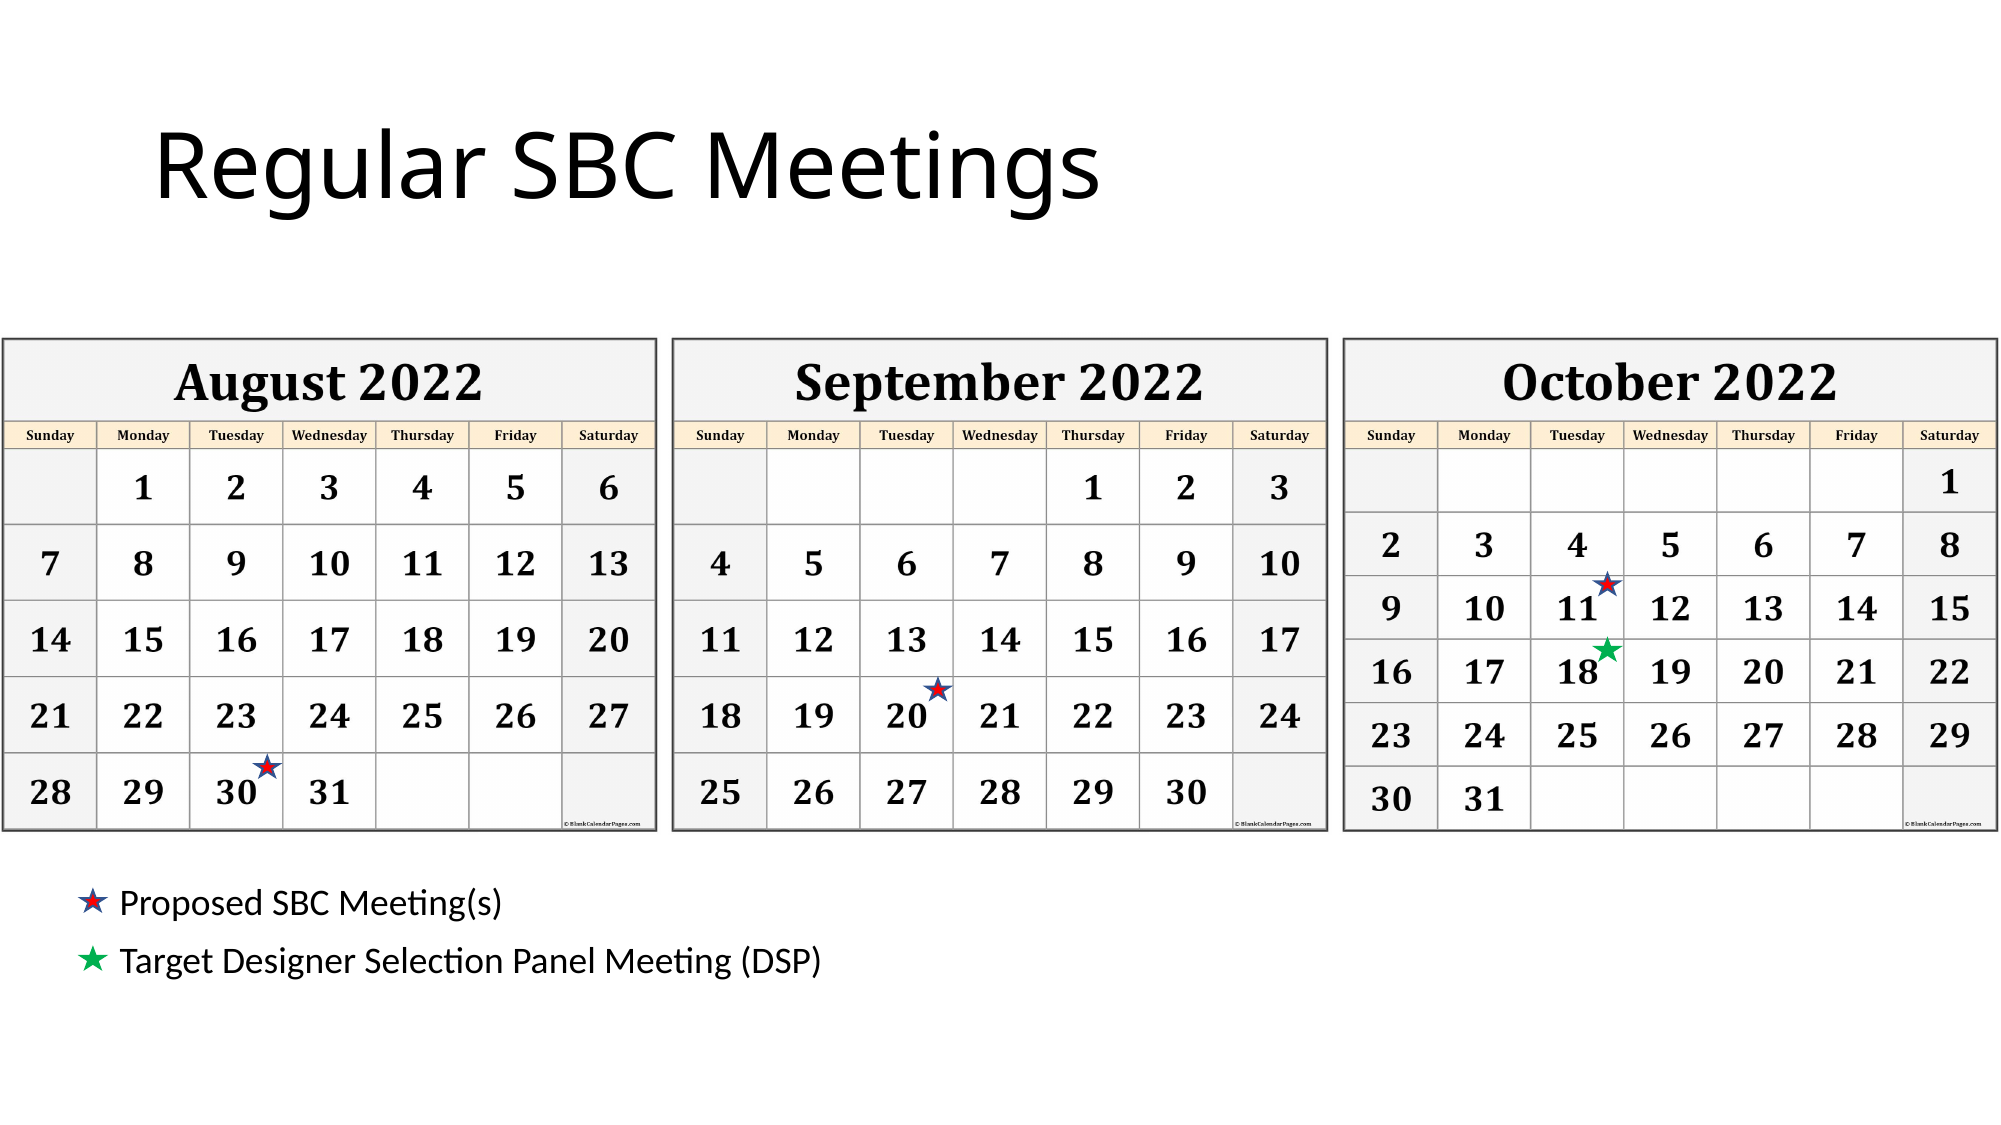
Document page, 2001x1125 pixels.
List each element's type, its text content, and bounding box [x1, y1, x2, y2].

title Regular SBC Meetings [137, 59, 1863, 278]
text_box [77, 945, 104, 971]
text_box Target Designer Selection Panel Meeting (DSP) [104, 928, 883, 988]
text_box Proposed SBC Meeting(s) [104, 870, 580, 928]
picture [668, 332, 1332, 835]
text_box [77, 887, 104, 913]
picture [0, 332, 661, 835]
picture [1338, 332, 2000, 835]
